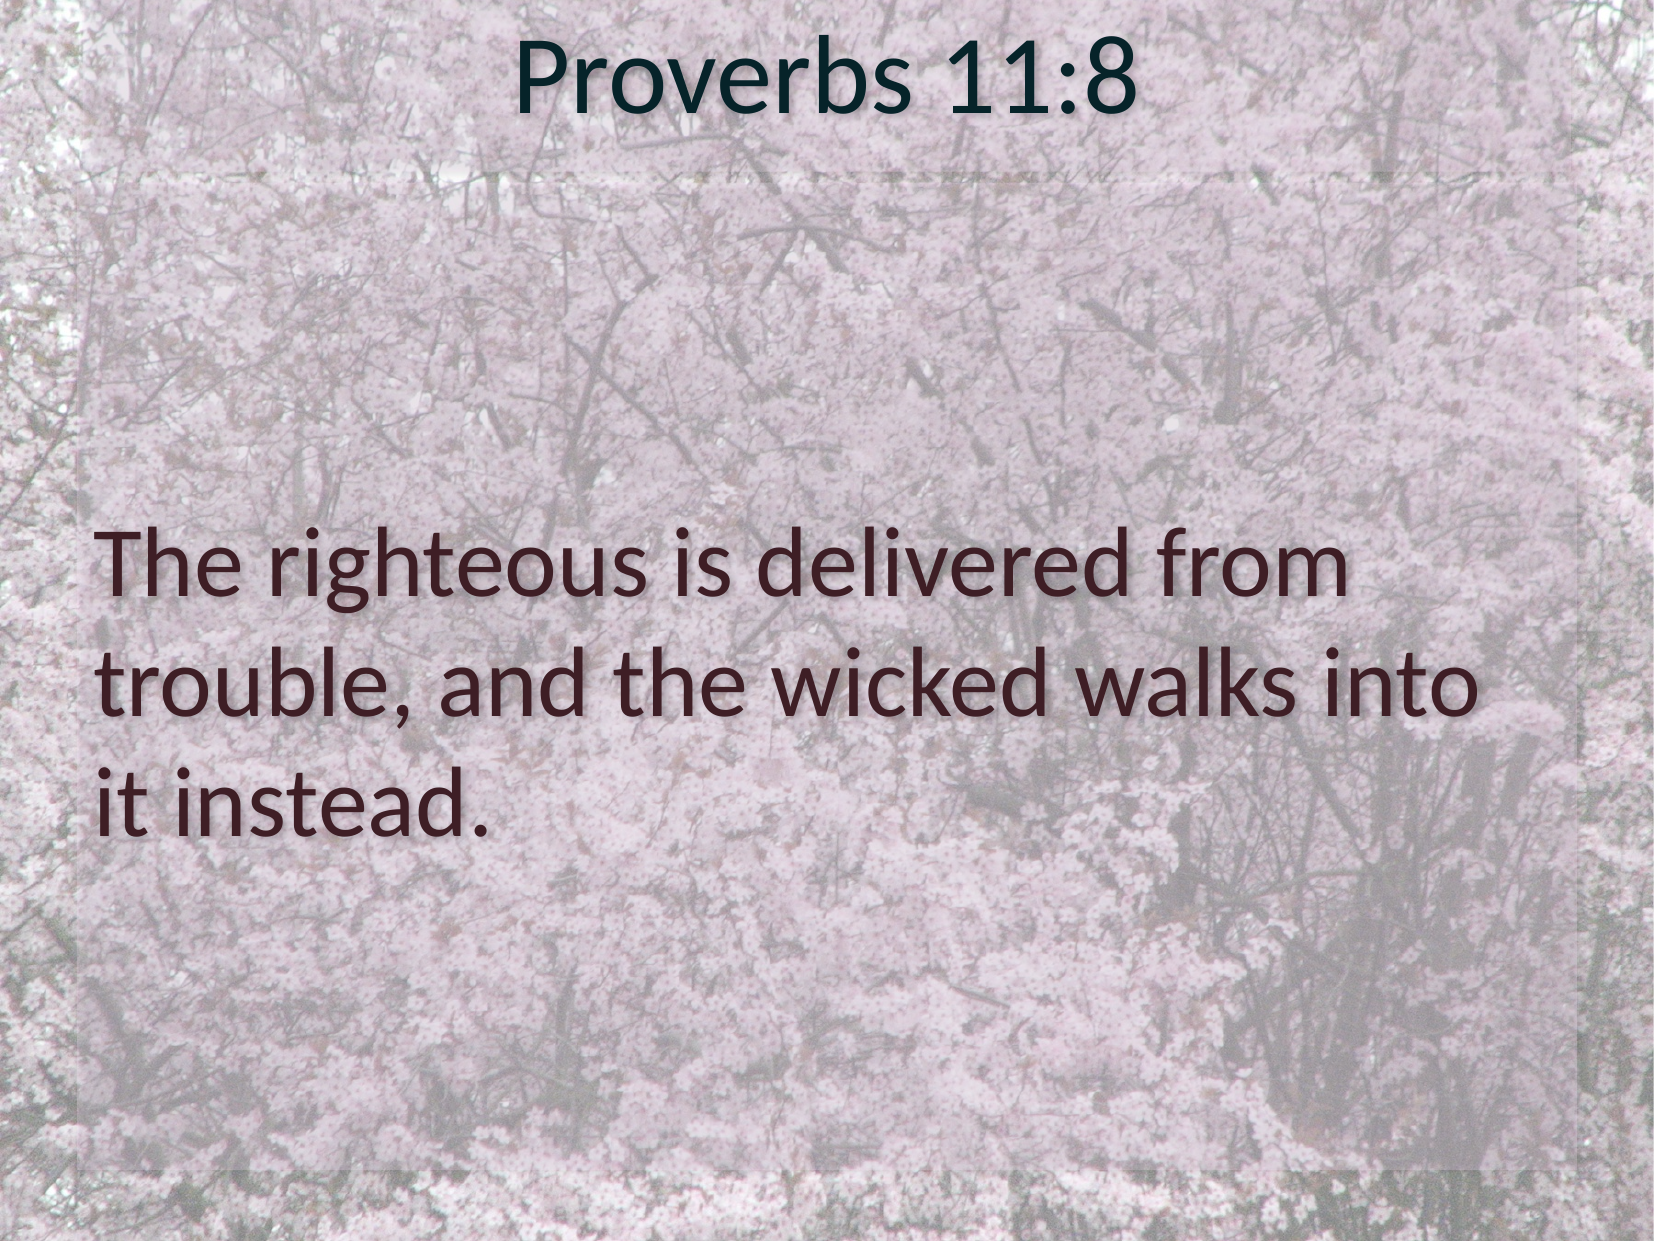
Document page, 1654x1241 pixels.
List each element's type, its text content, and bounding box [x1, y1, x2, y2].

list The righteous is delivered from trouble, and the wicked walks into it instead. [76, 182, 1577, 1171]
title Proverbs 11:8 [82, 0, 1571, 172]
